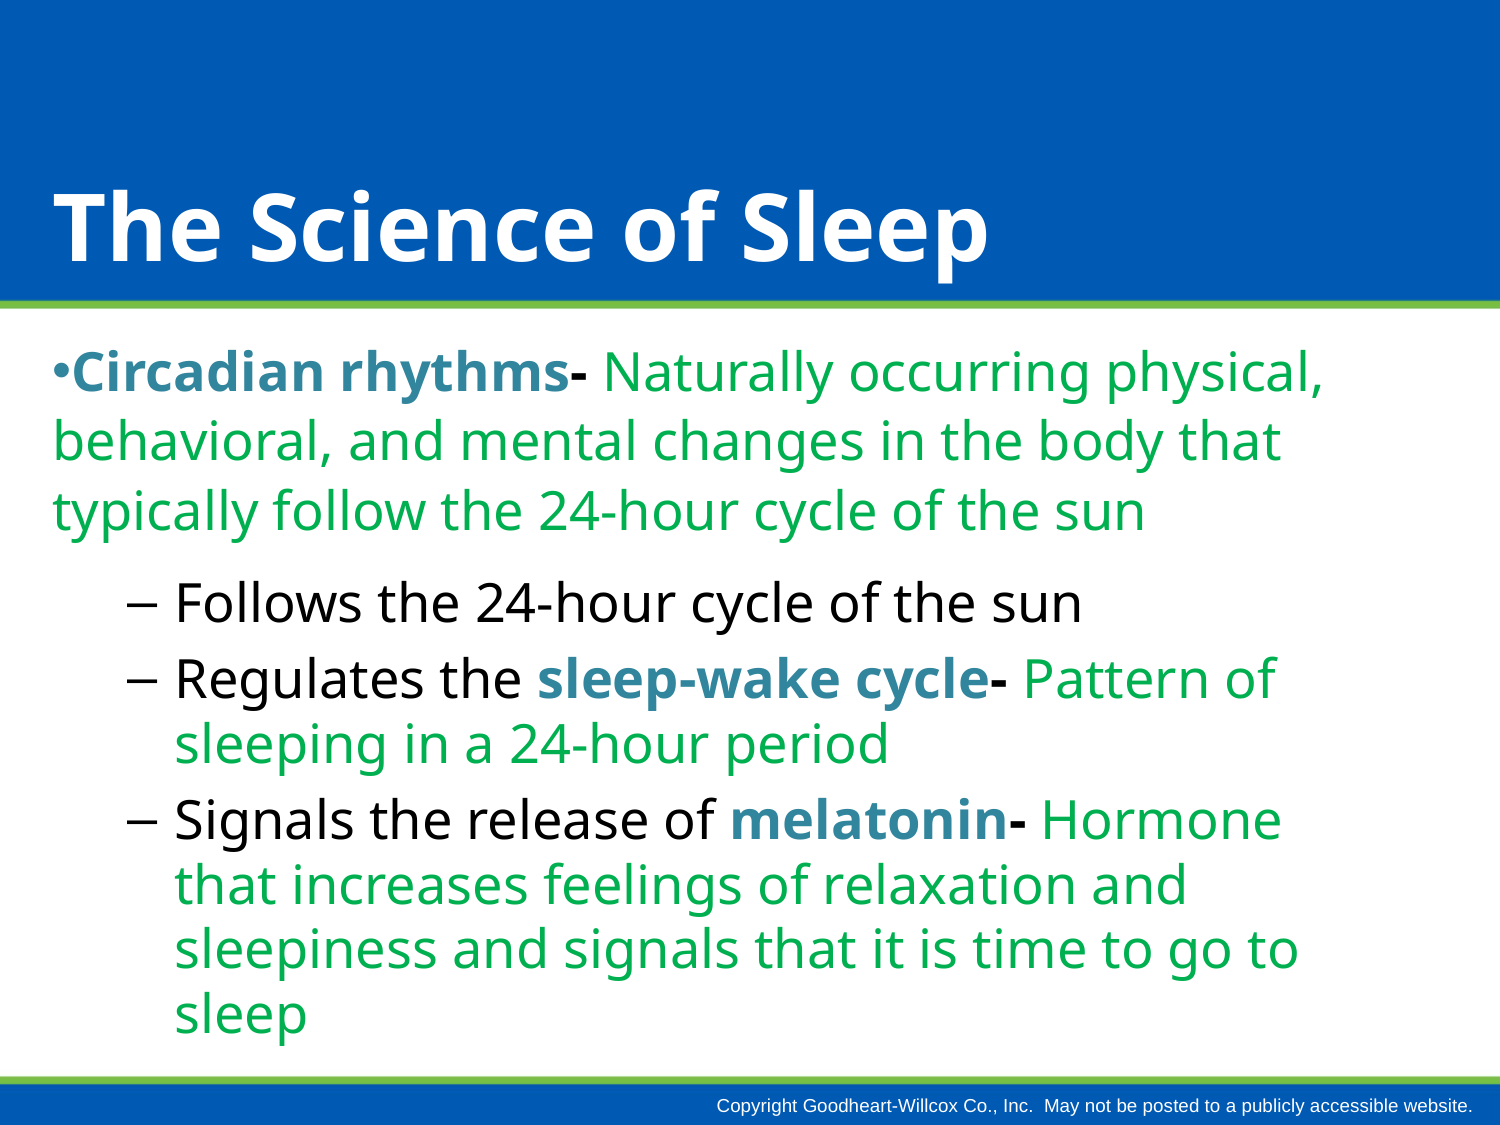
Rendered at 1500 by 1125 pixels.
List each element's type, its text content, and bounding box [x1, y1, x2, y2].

title The Science of Sleep [37, 39, 1463, 288]
picture [0, 0, 1500, 1125]
list Circadian rhythms- Naturally occurring physical, behavioral, and mental changes in the body that typically follow the 24-hour cycle of the sun Follows the 24-hour cycle of the sun Regulates the sleep-wake cycle- Pattern of sleeping in a 24-hour period Signals the release of melatonin- Hormone that increases feelings of relaxation and sleepiness and signals that it is time to go to sleep [37, 324, 1379, 1063]
